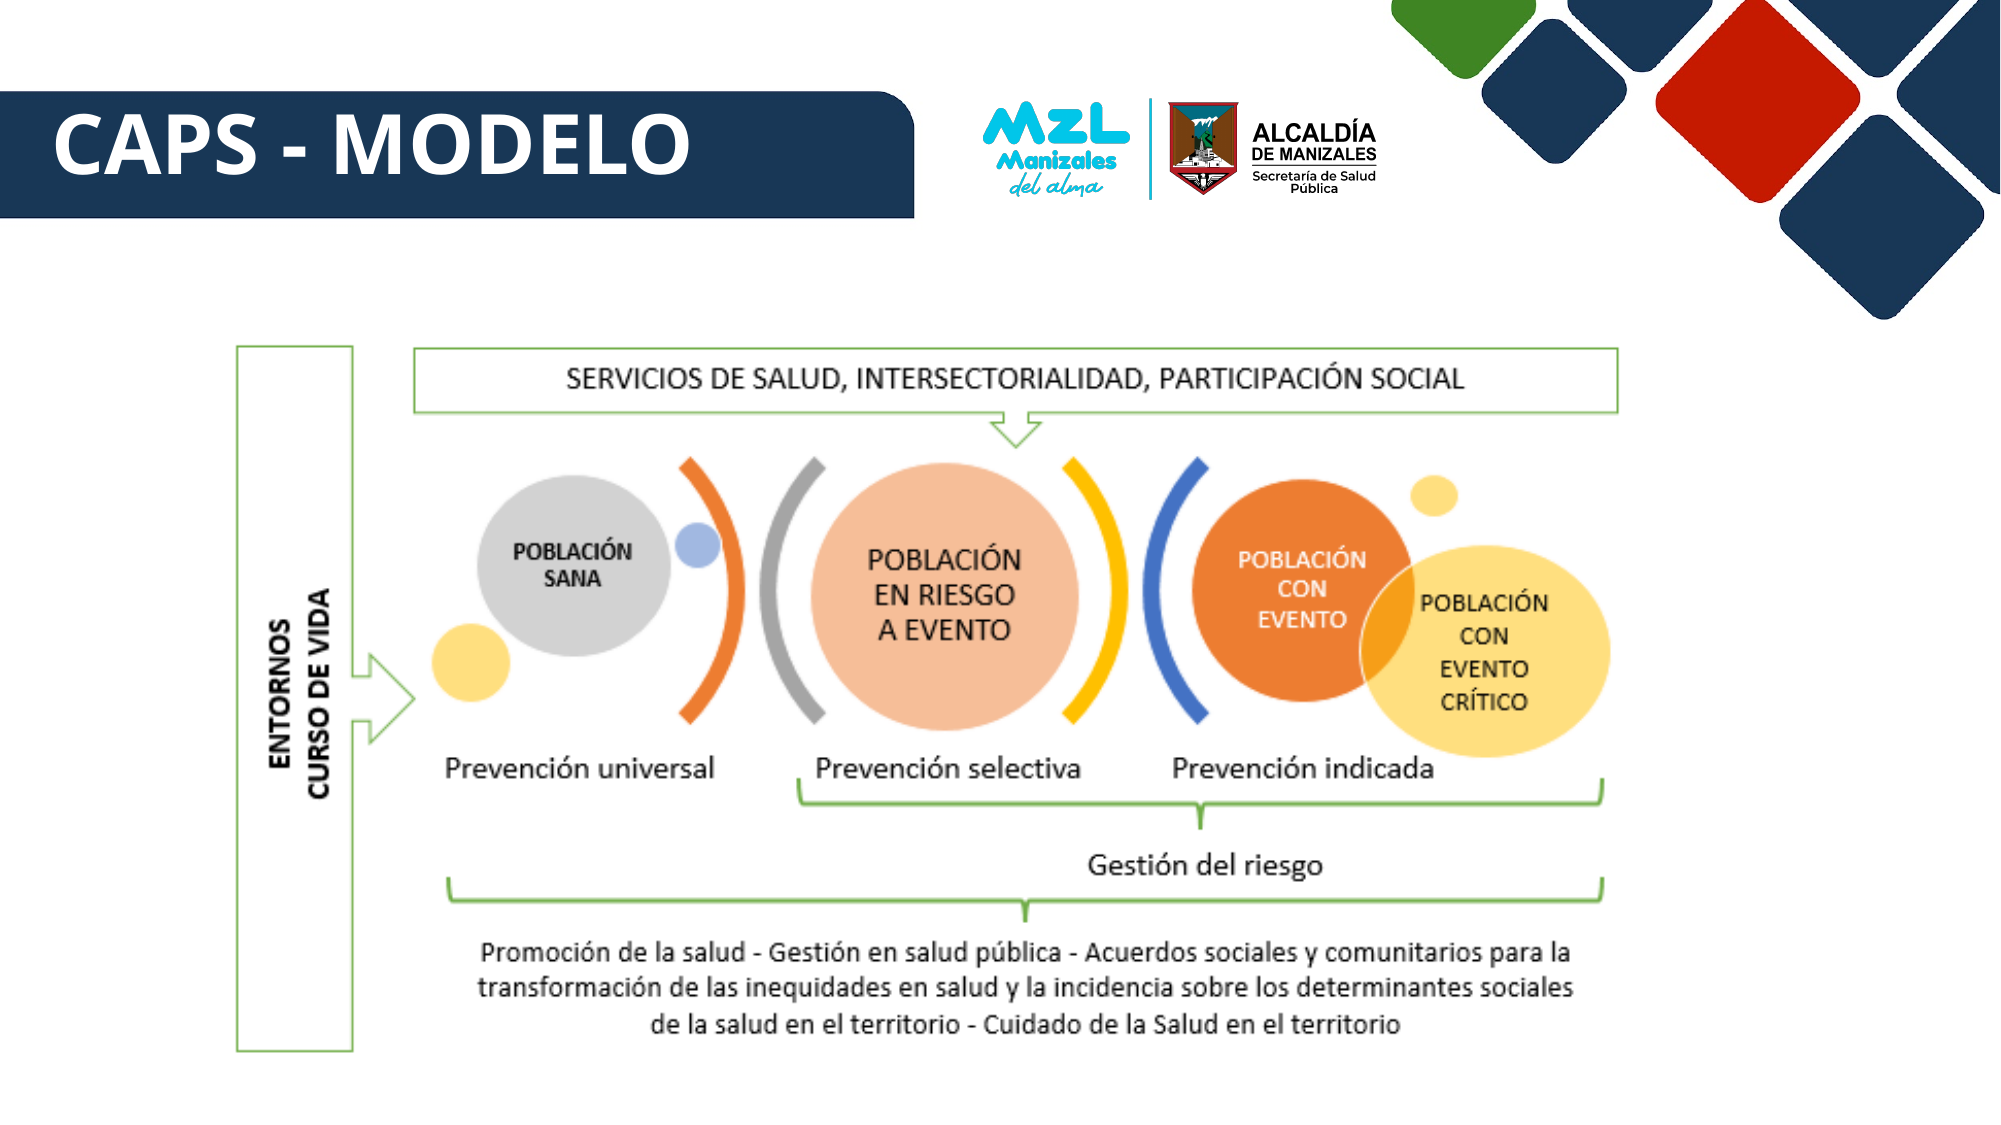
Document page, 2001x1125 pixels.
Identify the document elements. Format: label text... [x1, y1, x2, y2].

text_box CAPS - MODELO [36, 84, 869, 199]
picture [0, 0, 2001, 1125]
